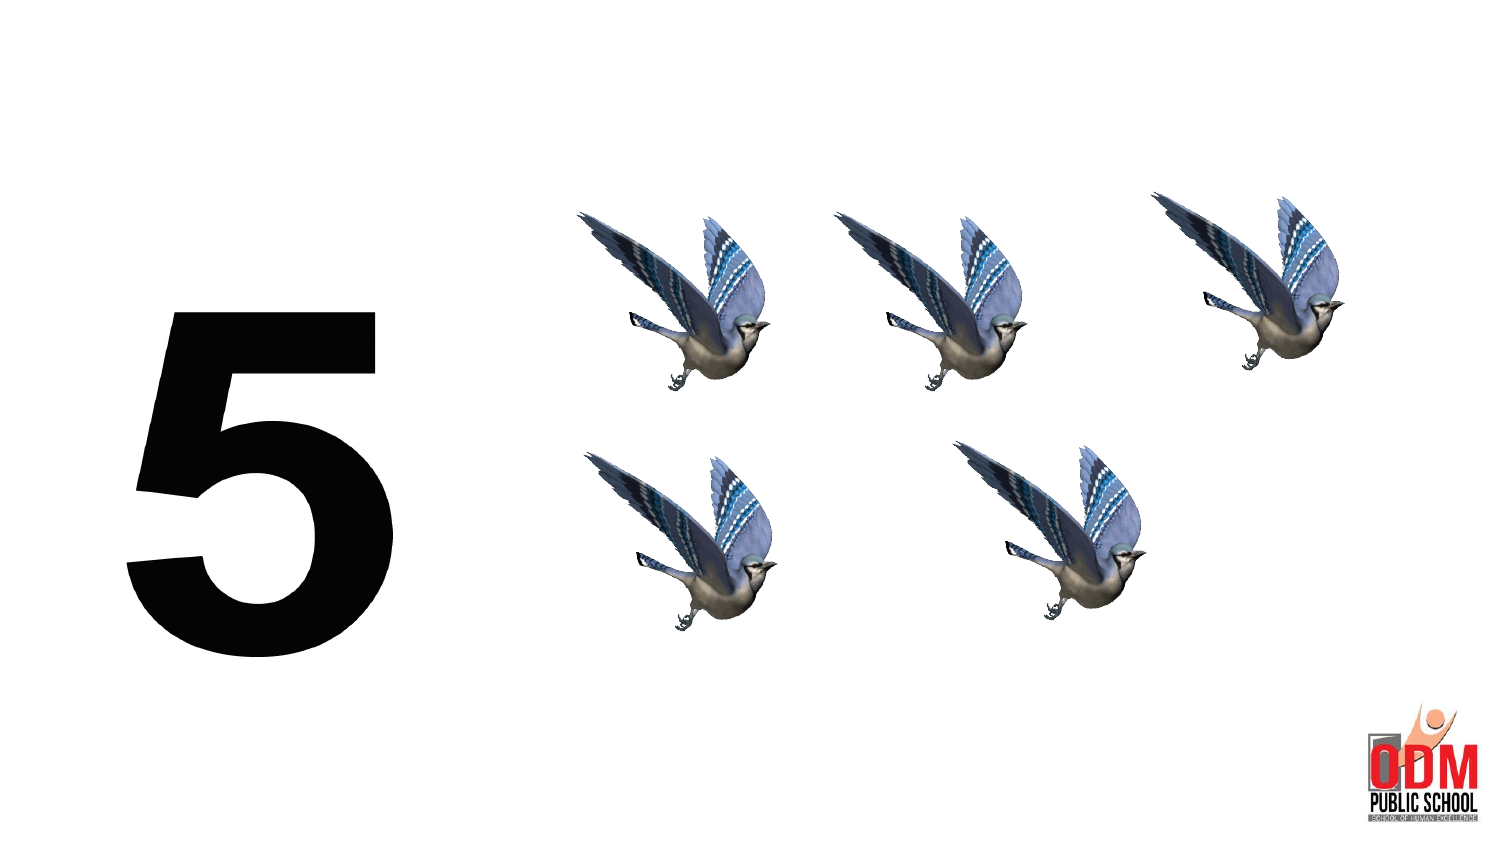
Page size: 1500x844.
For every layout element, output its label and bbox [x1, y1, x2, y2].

picture [45, 235, 482, 725]
picture [802, 183, 1347, 709]
picture [544, 204, 780, 720]
picture [1346, 688, 1499, 842]
